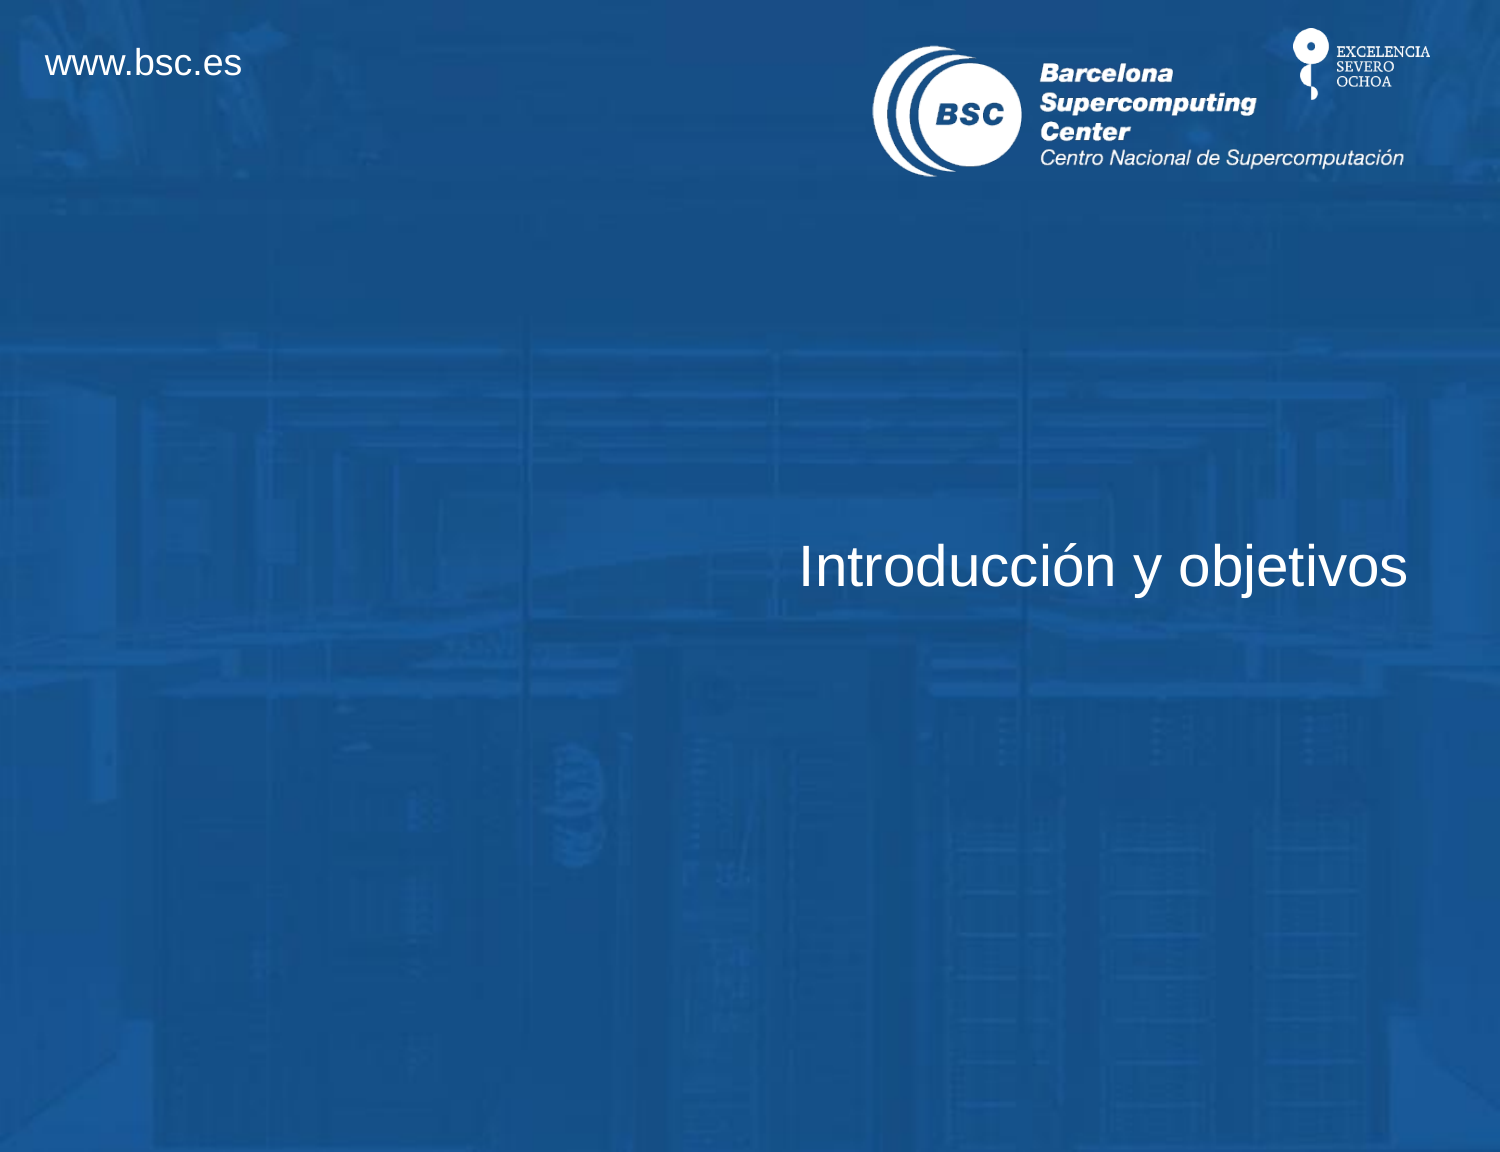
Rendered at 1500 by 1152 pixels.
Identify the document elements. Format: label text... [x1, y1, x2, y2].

title Introducción y objetivos [75, 521, 1425, 631]
picture [0, 0, 1500, 1152]
